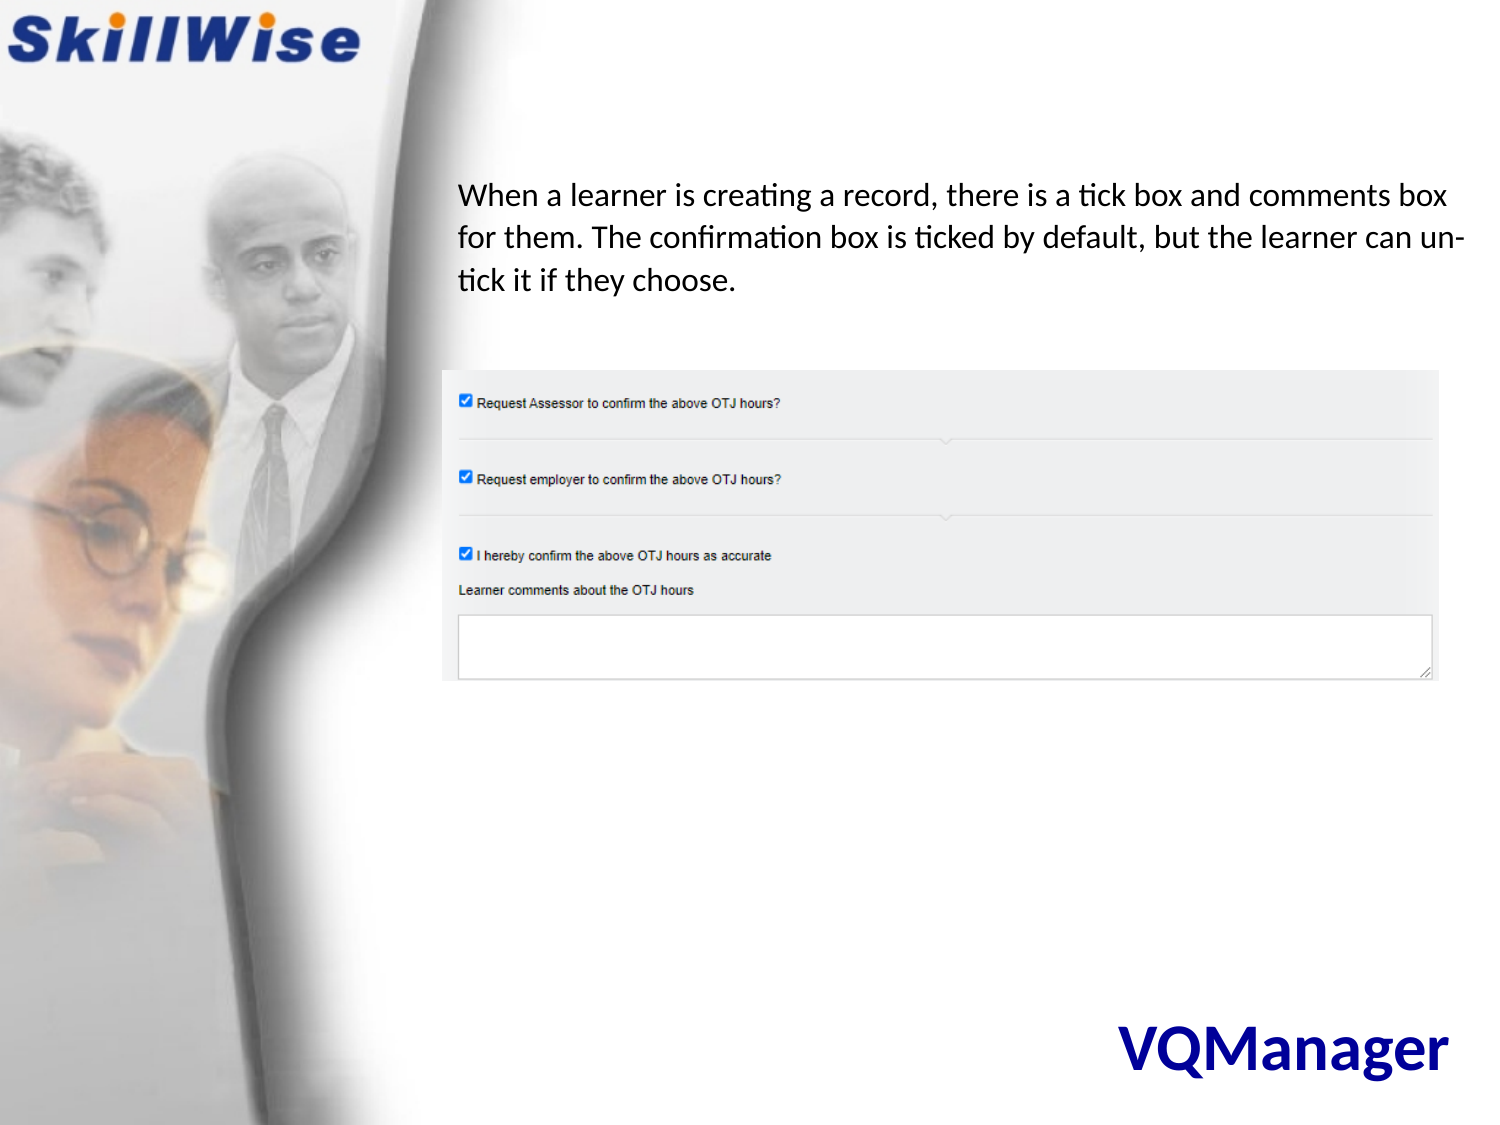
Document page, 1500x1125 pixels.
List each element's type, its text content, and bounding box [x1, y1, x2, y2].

title VQManager [474, 962, 1500, 1125]
picture [0, 0, 1500, 1125]
list When a learner is creating a record, there is a tick box and comments box for them. The confirmation box is ticked by default, but the learner can un-tick it if they choose. [442, 162, 1483, 517]
